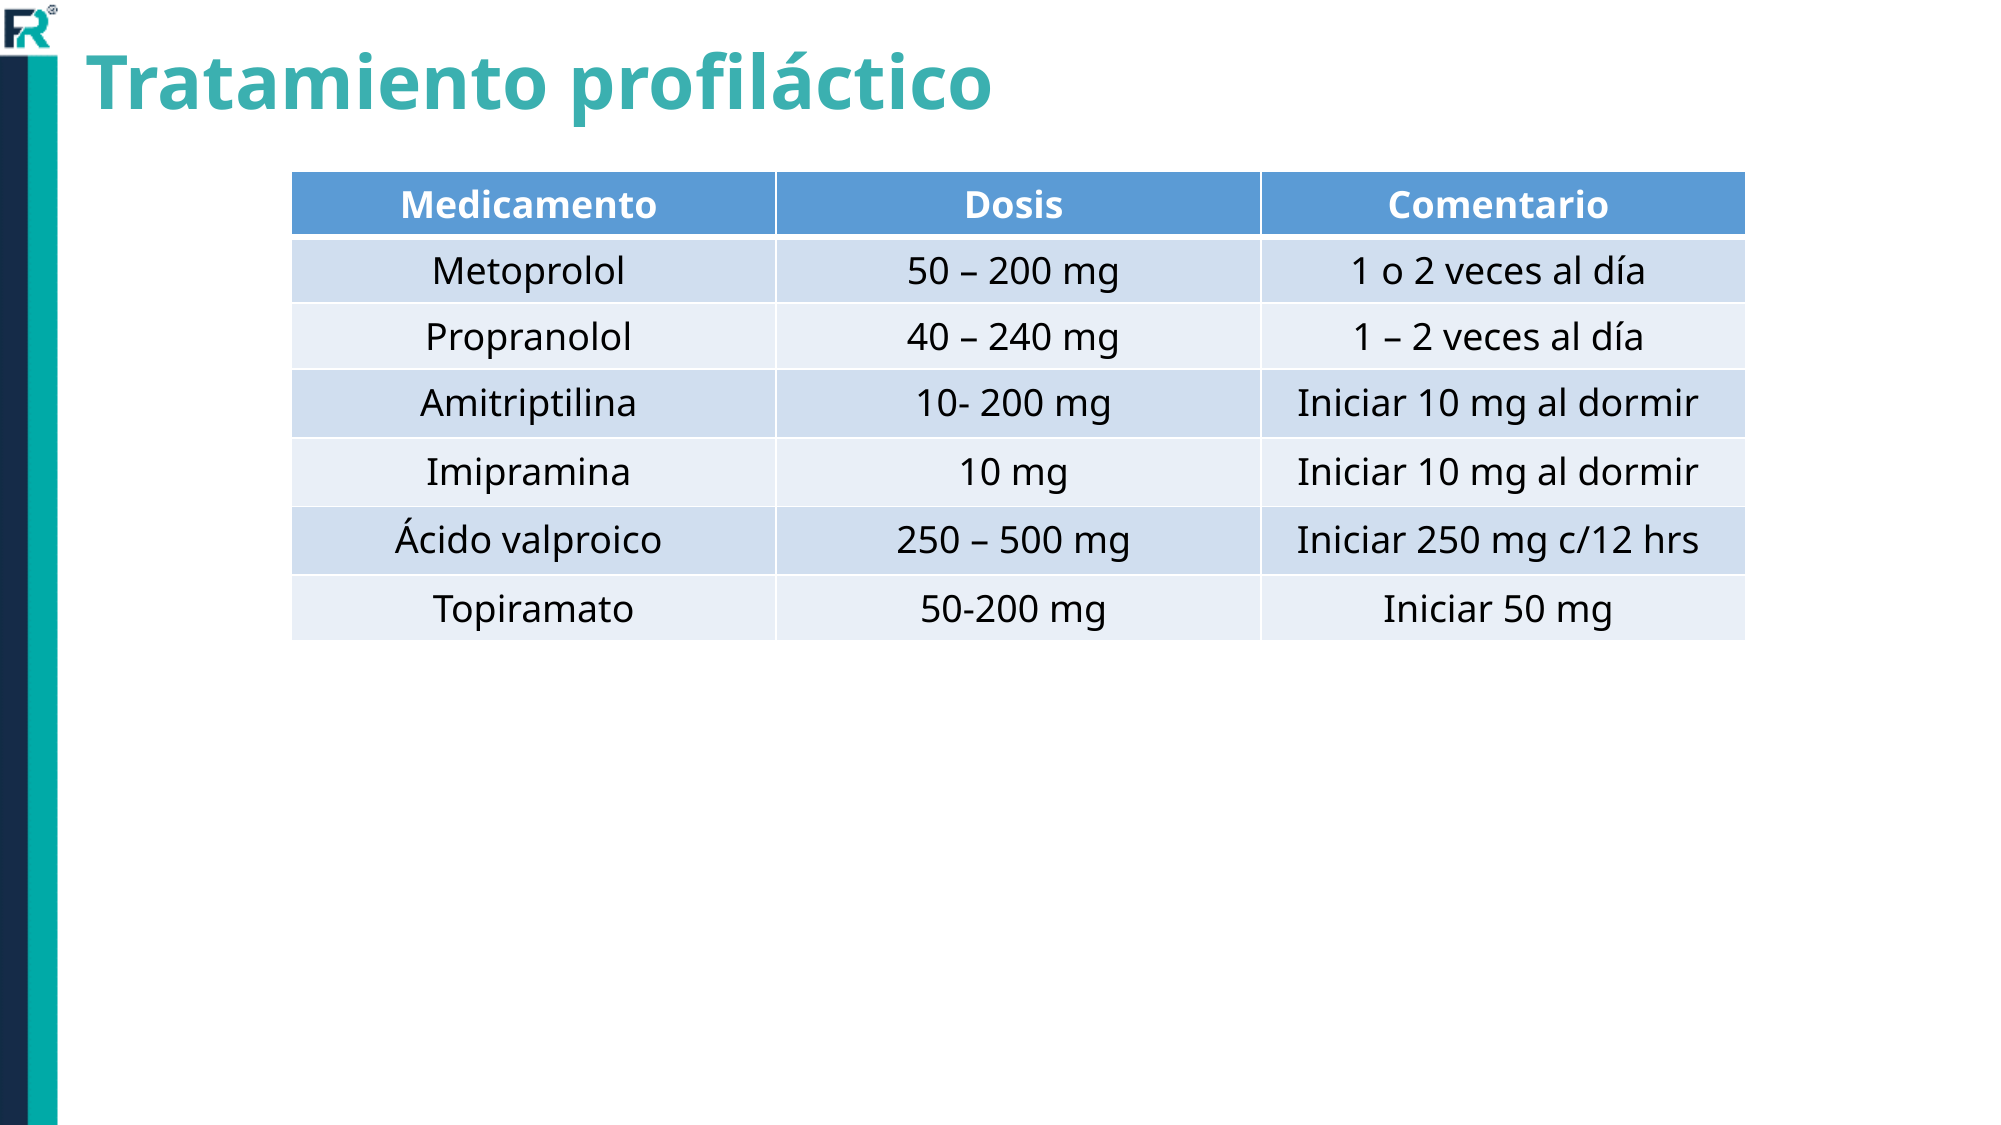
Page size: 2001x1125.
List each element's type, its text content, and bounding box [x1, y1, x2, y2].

table_cell Amitriptilina [292, 370, 775, 437]
table_cell 50 – 200 mg [777, 240, 1260, 302]
table_header Dosis [777, 172, 1260, 234]
table_cell Ácido valproico [292, 507, 775, 574]
table_cell Propranolol [292, 304, 775, 368]
table_cell Metoprolol [292, 240, 775, 302]
table_header Medicamento [292, 172, 775, 234]
table_cell 250 – 500 mg [777, 507, 1260, 574]
table_cell 40 – 240 mg [777, 304, 1260, 368]
table_cell 50-200 mg [777, 576, 1260, 640]
table_cell 10 mg [777, 439, 1260, 506]
table_cell Iniciar 50 mg [1262, 576, 1745, 640]
table_header Comentario [1262, 172, 1745, 234]
table_cell Iniciar 10 mg al dormir [1262, 439, 1745, 506]
table_cell Topiramato [292, 576, 775, 640]
table_cell 1 o 2 veces al día [1262, 240, 1745, 302]
table_cell 1 – 2 veces al día [1262, 304, 1745, 368]
table_cell Iniciar 250 mg c/12 hrs [1262, 507, 1745, 574]
picture [0, 0, 2001, 1125]
title Tratamiento profiláctico [70, 0, 1796, 172]
table_cell 10- 200 mg [777, 370, 1260, 437]
table_cell Imipramina [292, 439, 775, 506]
table_cell Iniciar 10 mg al dormir [1262, 370, 1745, 437]
